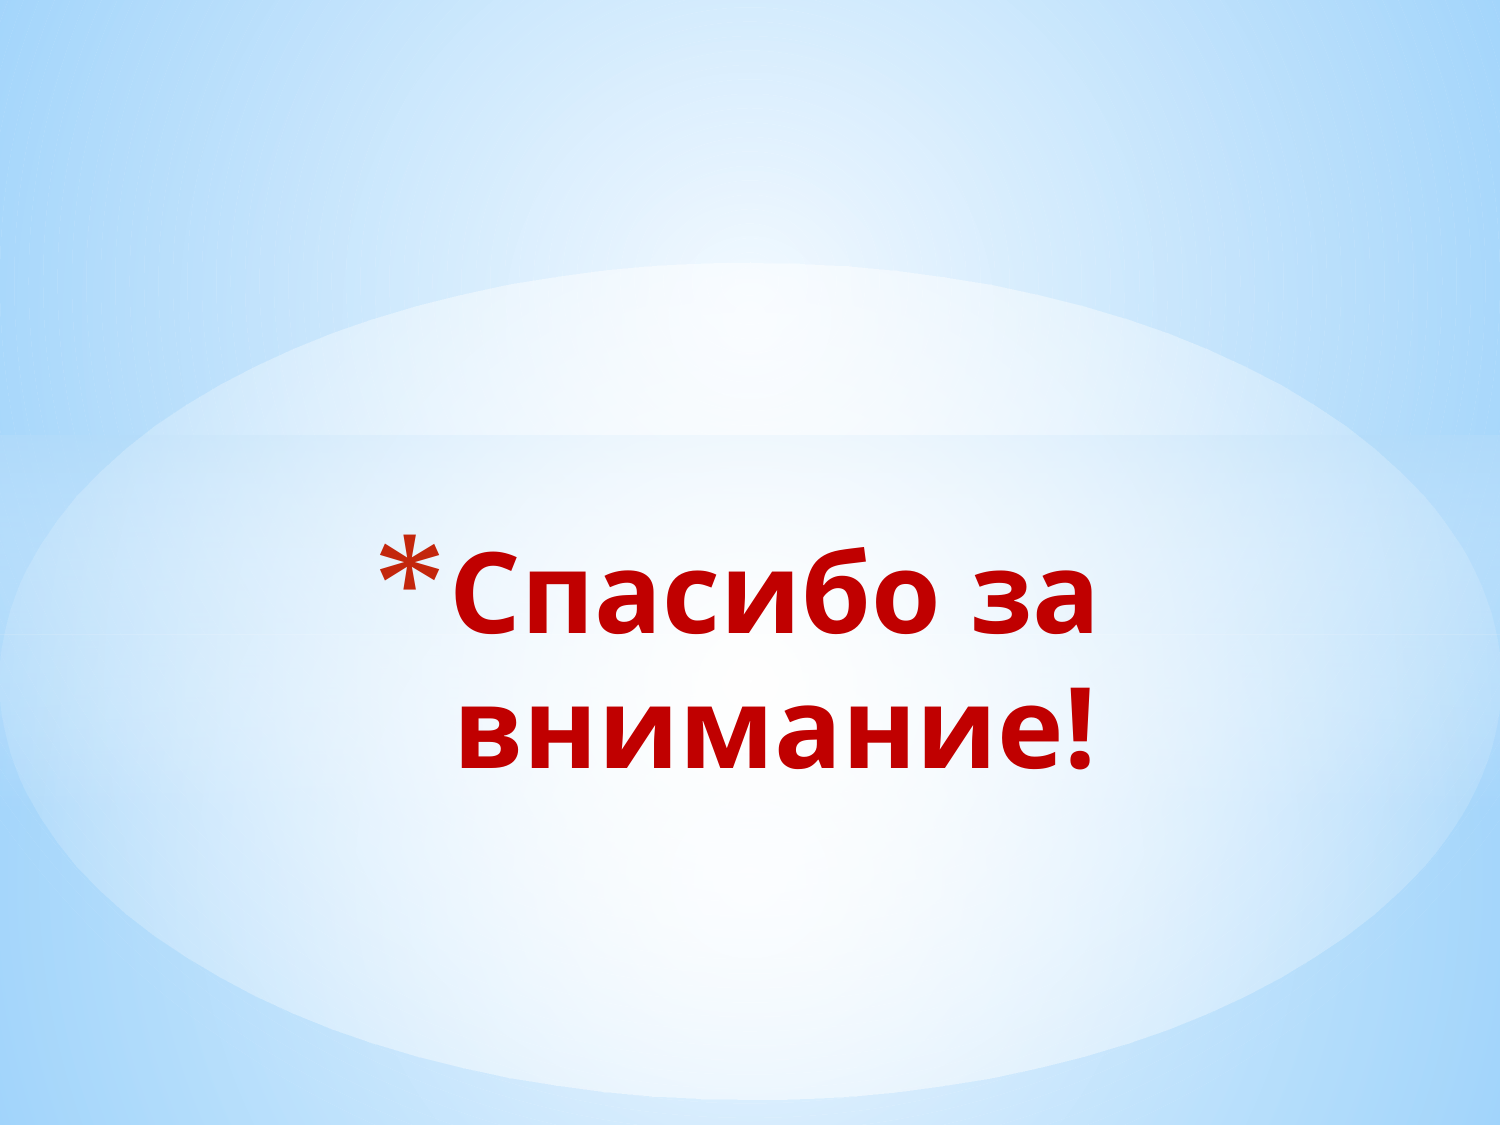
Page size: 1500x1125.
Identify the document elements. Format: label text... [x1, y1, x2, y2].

title Спасибо за внимание! [134, 513, 1312, 808]
